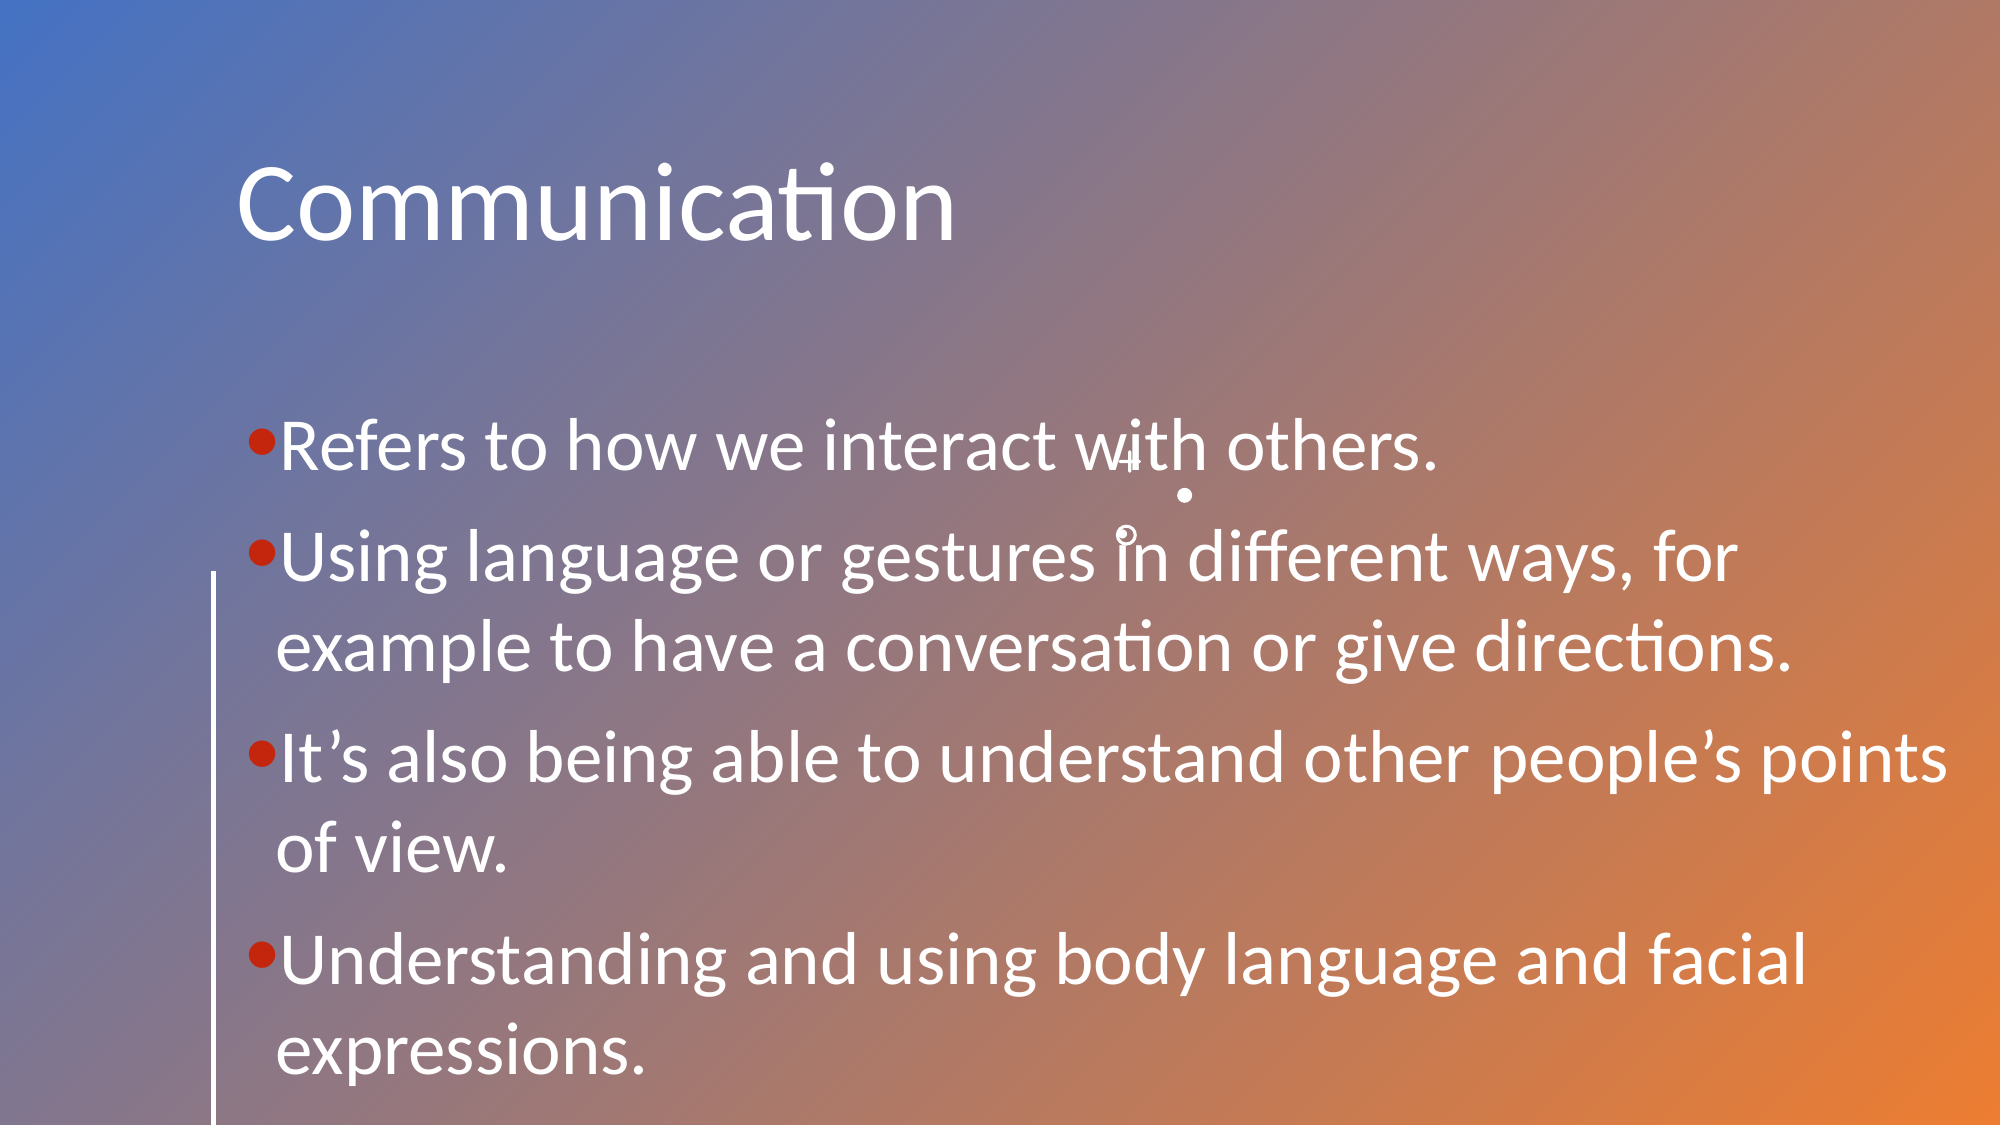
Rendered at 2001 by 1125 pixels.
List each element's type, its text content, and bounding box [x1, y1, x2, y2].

text_box Communication Refers to how we interact with others. Using language or gestures in different ways, for example to have a conversation or give directions. It’s also being able to understand other people’s points of view. Understanding and using body language and facial expressions. [213, 120, 1984, 1097]
text_box [0, 0, 2000, 1125]
